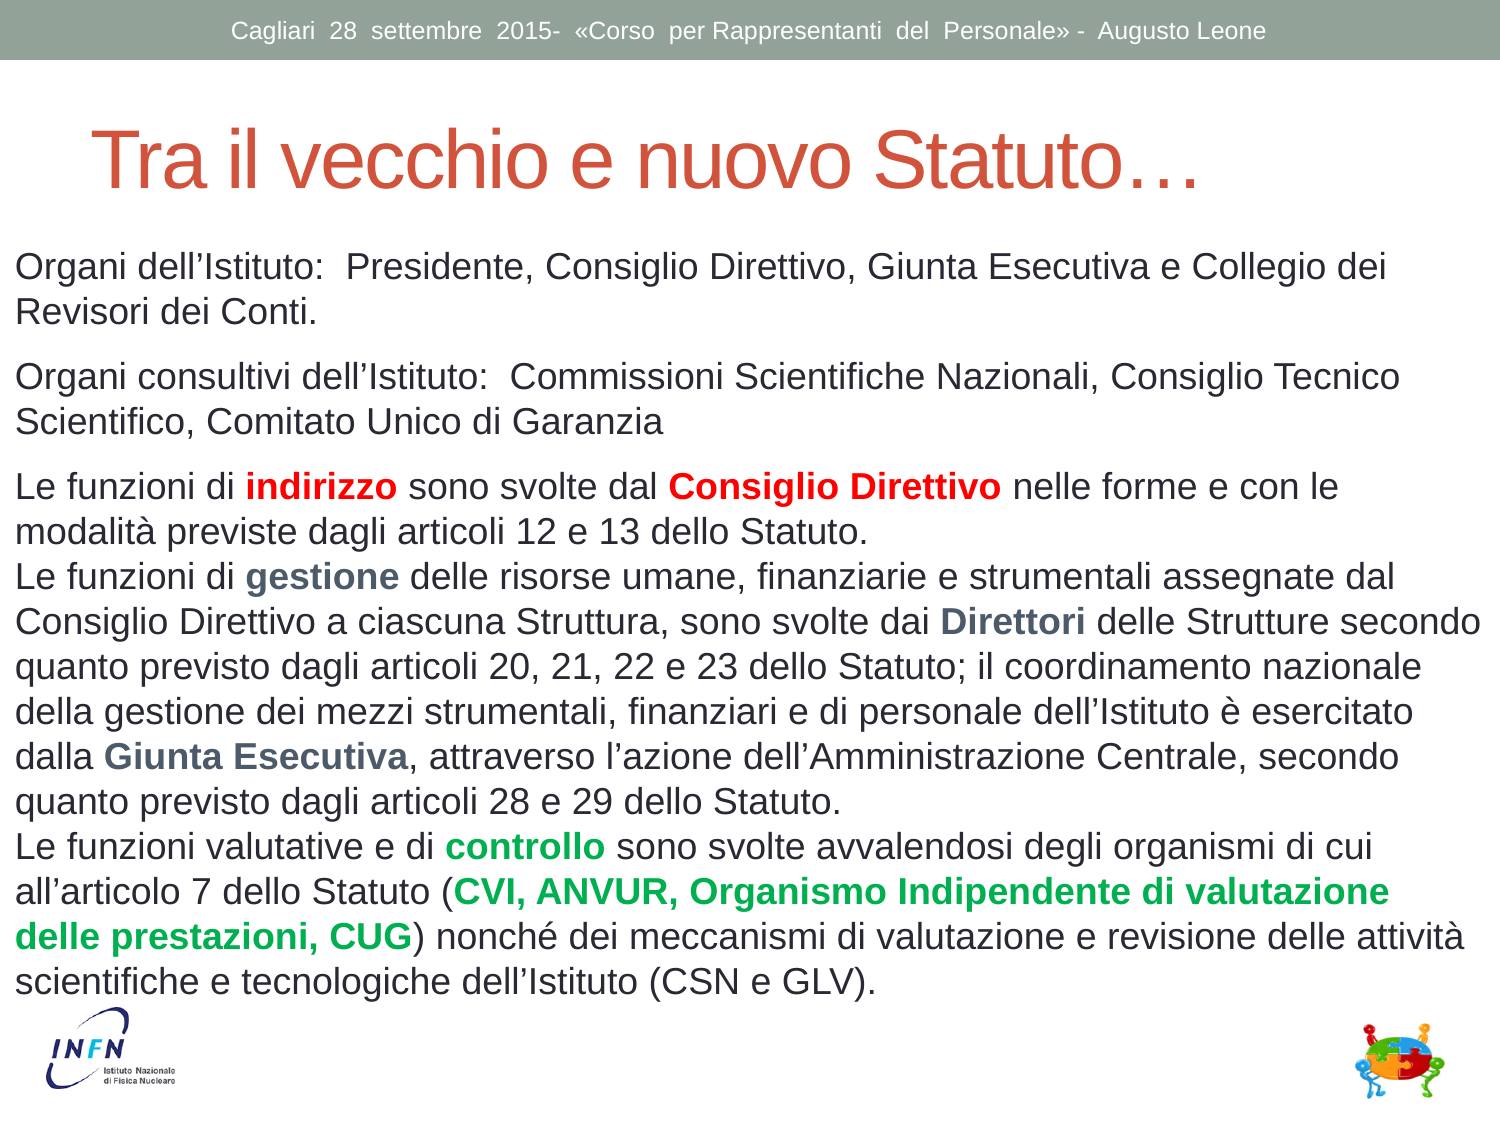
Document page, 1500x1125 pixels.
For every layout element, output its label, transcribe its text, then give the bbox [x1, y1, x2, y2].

text_box Organi dell’Istituto: Presidente, Consiglio Direttivo, Giunta Esecutiva e Collegio dei Revisori dei Conti. Organi consultivi dell’Istituto: Commissioni Scientifiche Nazionali, Consiglio Tecnico Scientifico, Comitato Unico di Garanzia Le funzioni di indirizzo sono svolte dal Consiglio Direttivo nelle forme e con le modalità previste dagli articoli 12 e 13 dello Statuto. Le funzioni di gestione delle risorse umane, finanziarie e strumentali assegnate dal Consiglio Direttivo a ciascuna Struttura, sono svolte dai Direttori delle Strutture secondo quanto previsto dagli articoli 20, 21, 22 e 23 dello Statuto; il coordinamento nazionale della gestione dei mezzi strumentali, finanziari e di personale dell’Istituto è esercitato dalla Giunta Esecutiva, attraverso l’azione dell’Amministrazione Centrale, secondo quanto previsto dagli articoli 28 e 29 dello Statuto. Le funzioni valutative e di controllo sono svolte avvalendosi degli organismi di cui all’articolo 7 dello Statuto (CVI, ANVUR, Organismo Indipendente di valutazione delle prestazioni, CUG) nonché dei meccanismi di valutazione e revisione delle attività scientifiche e tecnologiche dell’Istituto (CSN e GLV). [0, 234, 1500, 1009]
footer Cagliari 28 settembre 2015- «Corso per Rappresentanti del Personale» - Augusto Leone [0, 3, 1500, 57]
title Tra il vecchio e nuovo Statuto… [75, 87, 1425, 223]
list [46, 1007, 175, 1090]
picture [1352, 1019, 1448, 1101]
